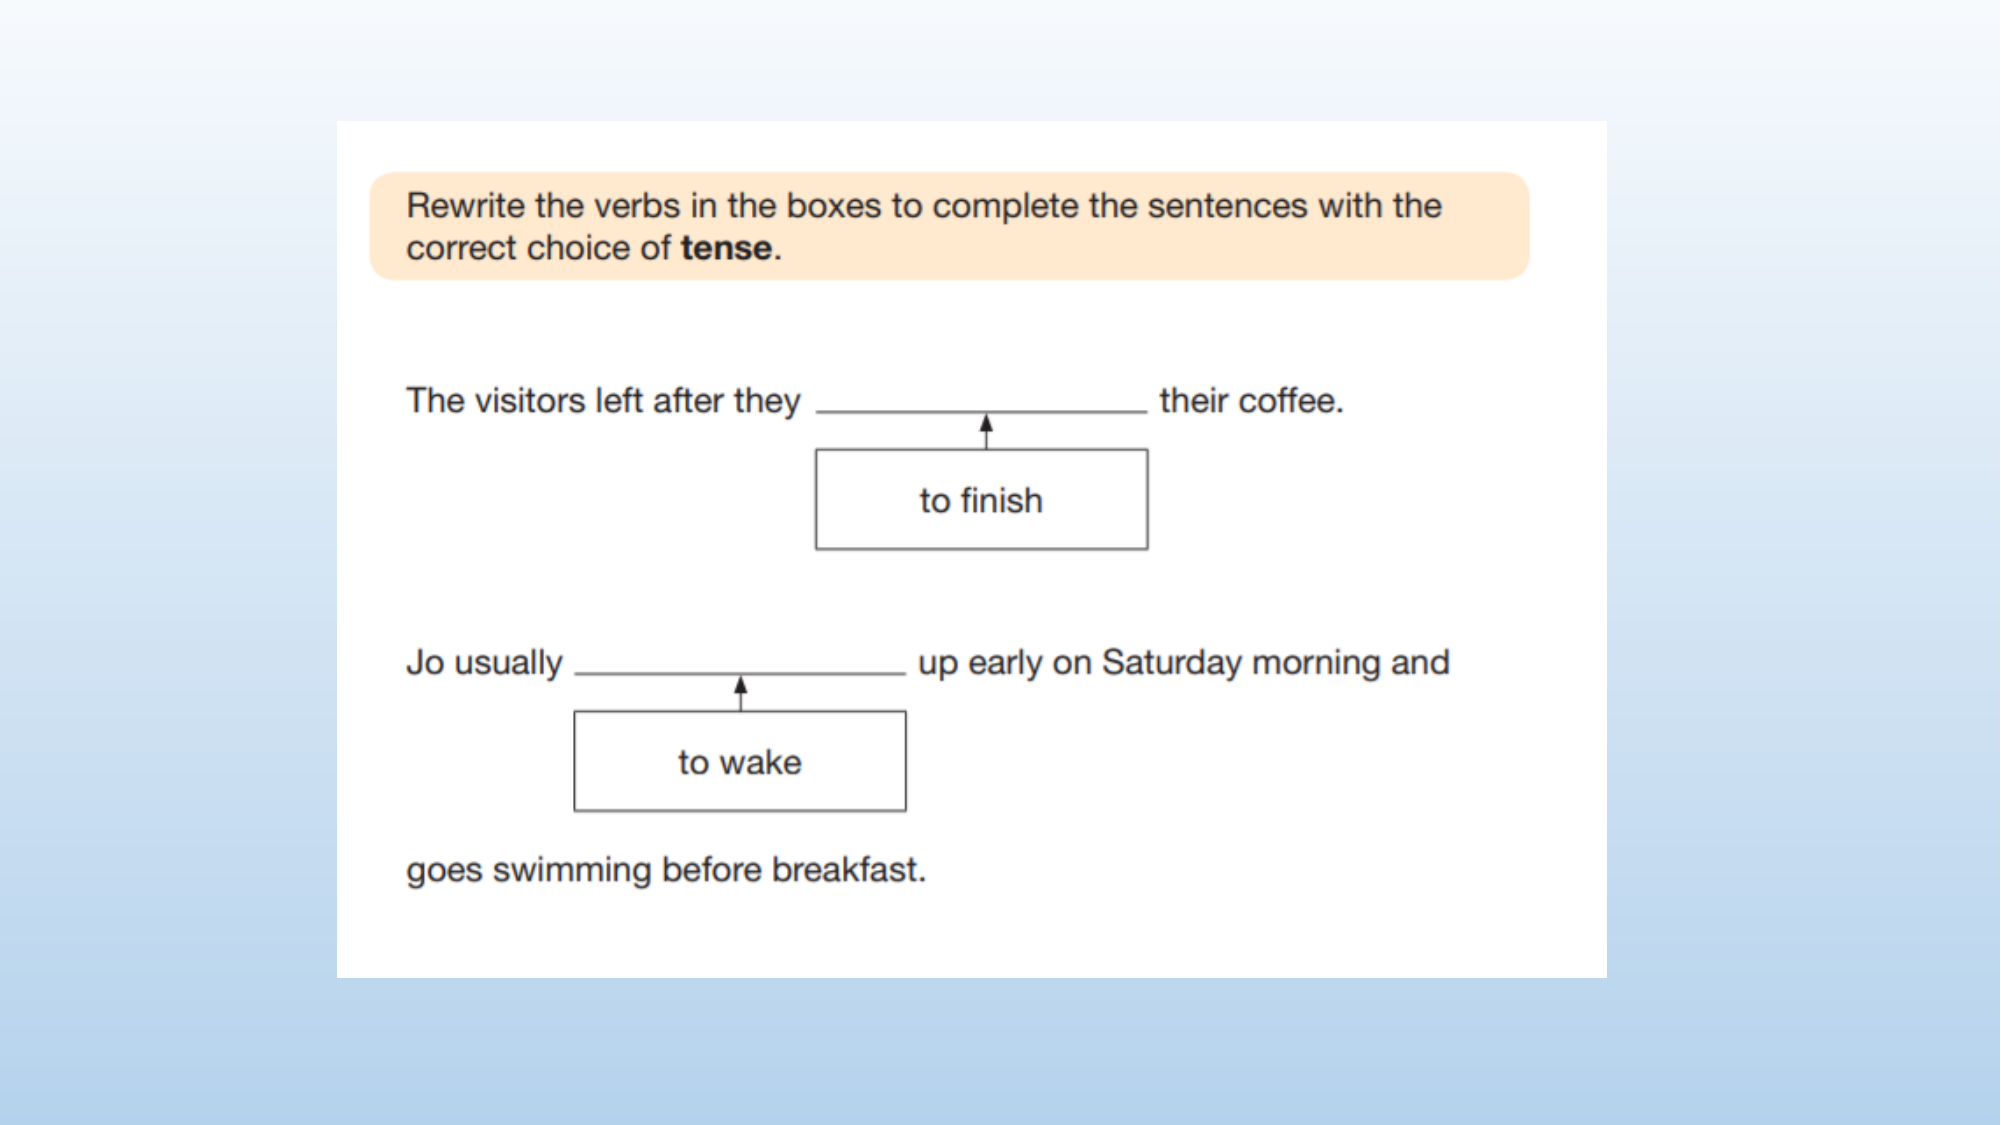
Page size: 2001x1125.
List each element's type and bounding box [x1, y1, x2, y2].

picture [337, 121, 1607, 978]
